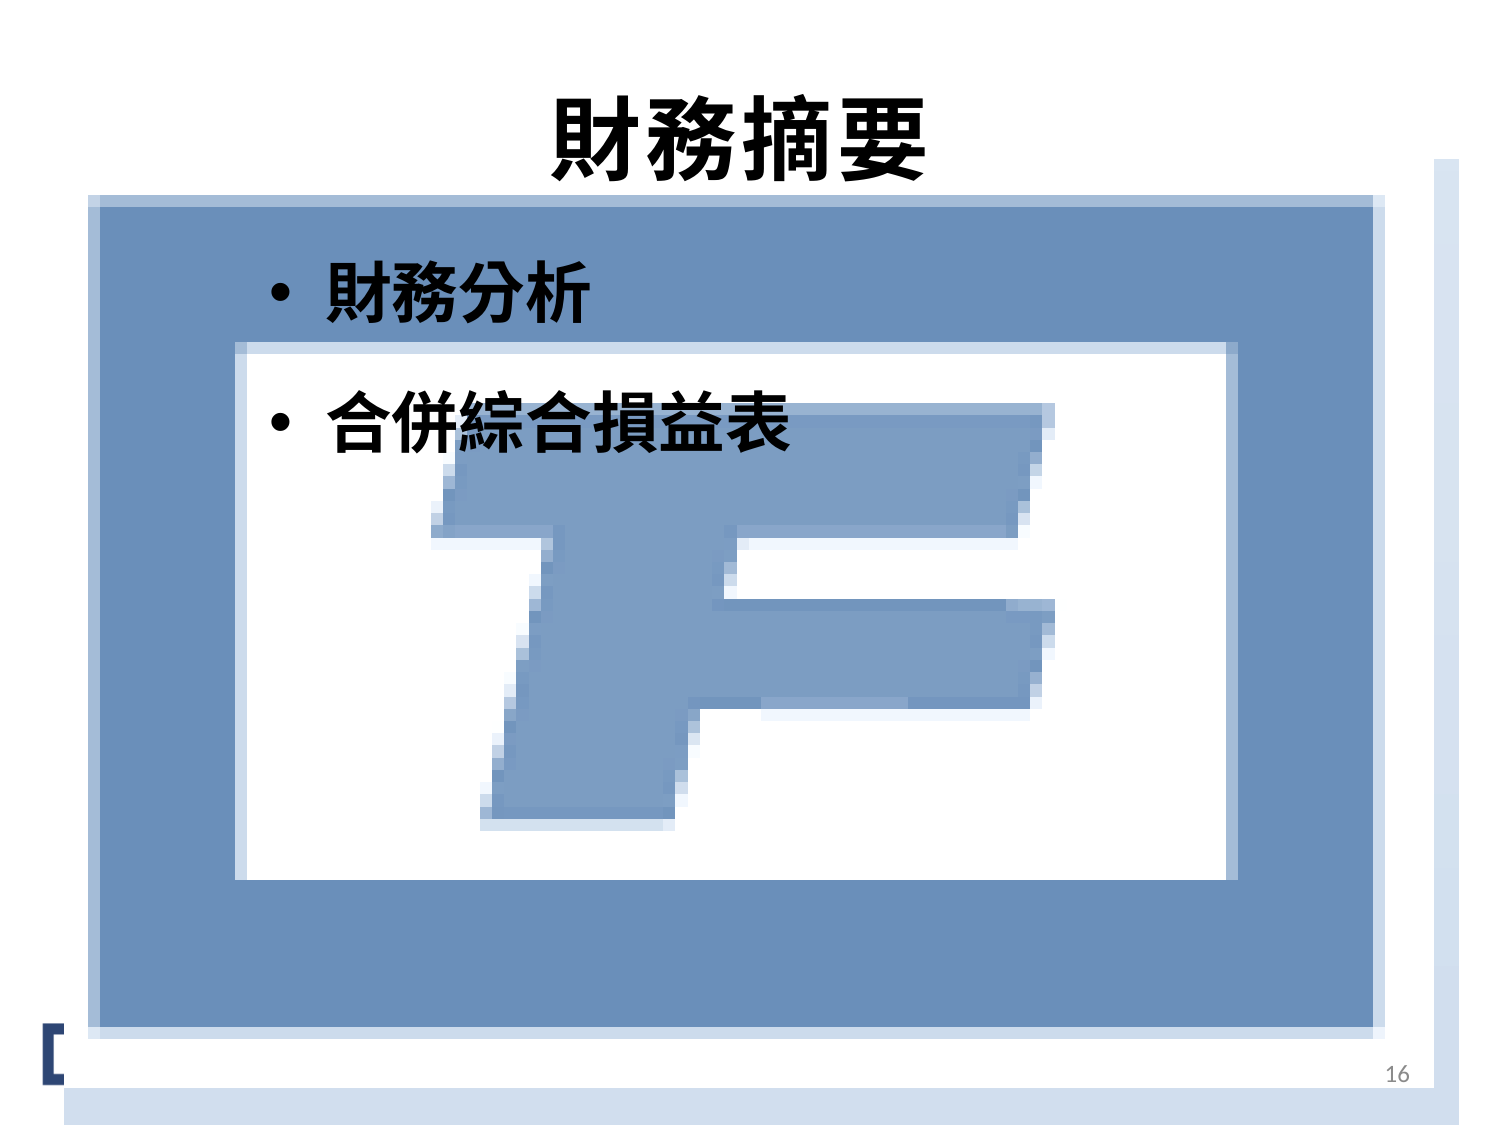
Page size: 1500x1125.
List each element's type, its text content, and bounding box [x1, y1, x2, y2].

slide_number 16 [1074, 1042, 1425, 1103]
title 財務摘要 [64, 54, 1415, 220]
picture [29, 1011, 64, 1098]
list 財務分析 合併綜合損益表 [253, 243, 1317, 917]
